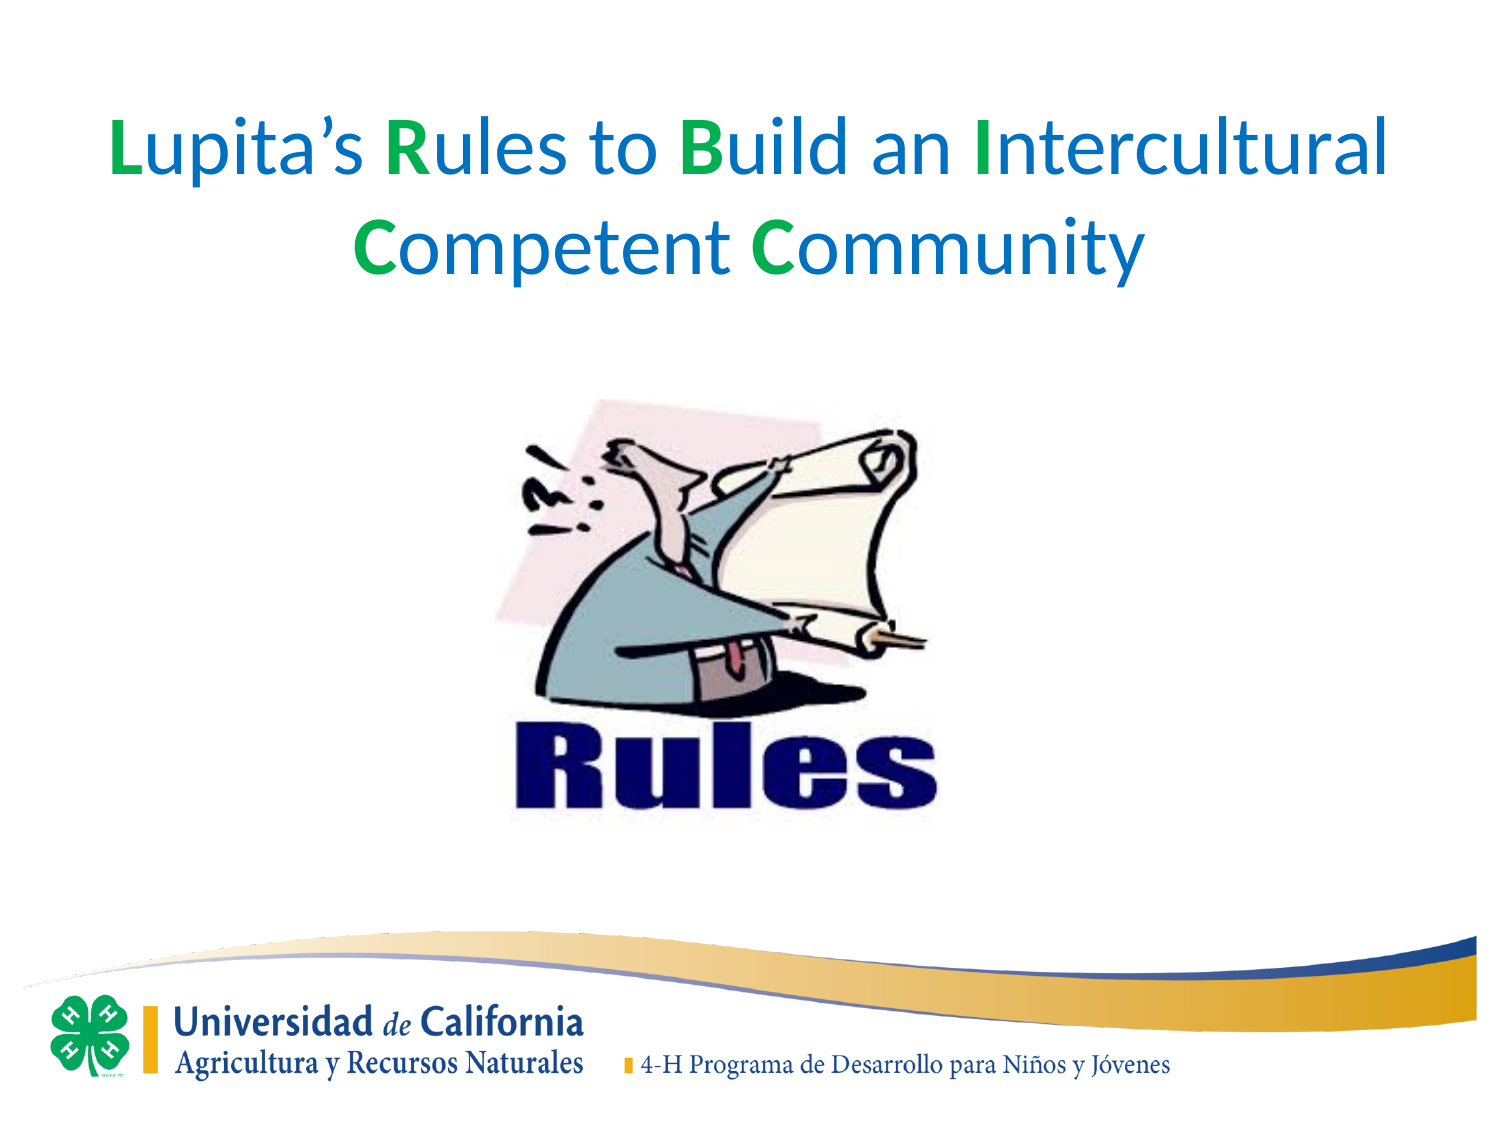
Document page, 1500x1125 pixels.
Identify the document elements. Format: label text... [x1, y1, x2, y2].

picture [0, 918, 1500, 1108]
title Lupita’s Rules to Build an Intercultural Competent Community [75, 45, 1425, 338]
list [495, 399, 941, 832]
